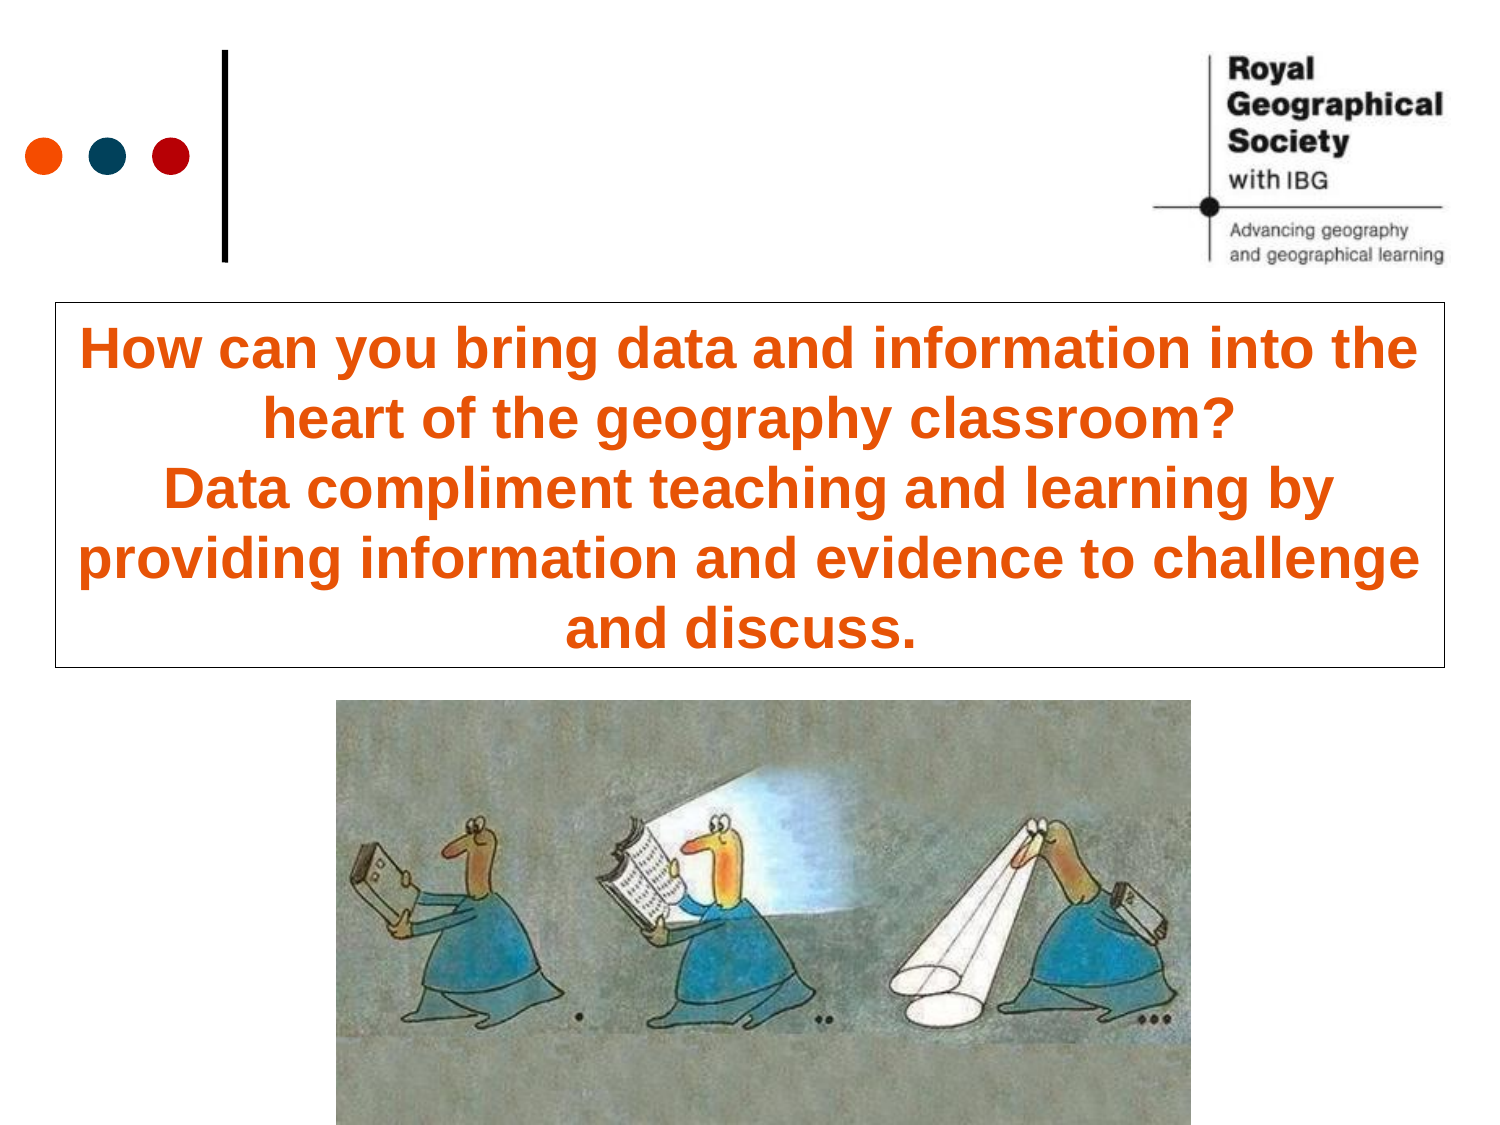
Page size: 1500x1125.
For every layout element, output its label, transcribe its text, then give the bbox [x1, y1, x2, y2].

picture [336, 700, 1191, 1125]
text_box How can you bring data and information into the heart of the geography classroom? Data compliment teaching and learning by providing information and evidence to challenge and discuss. [55, 302, 1445, 668]
picture [1151, 51, 1451, 268]
